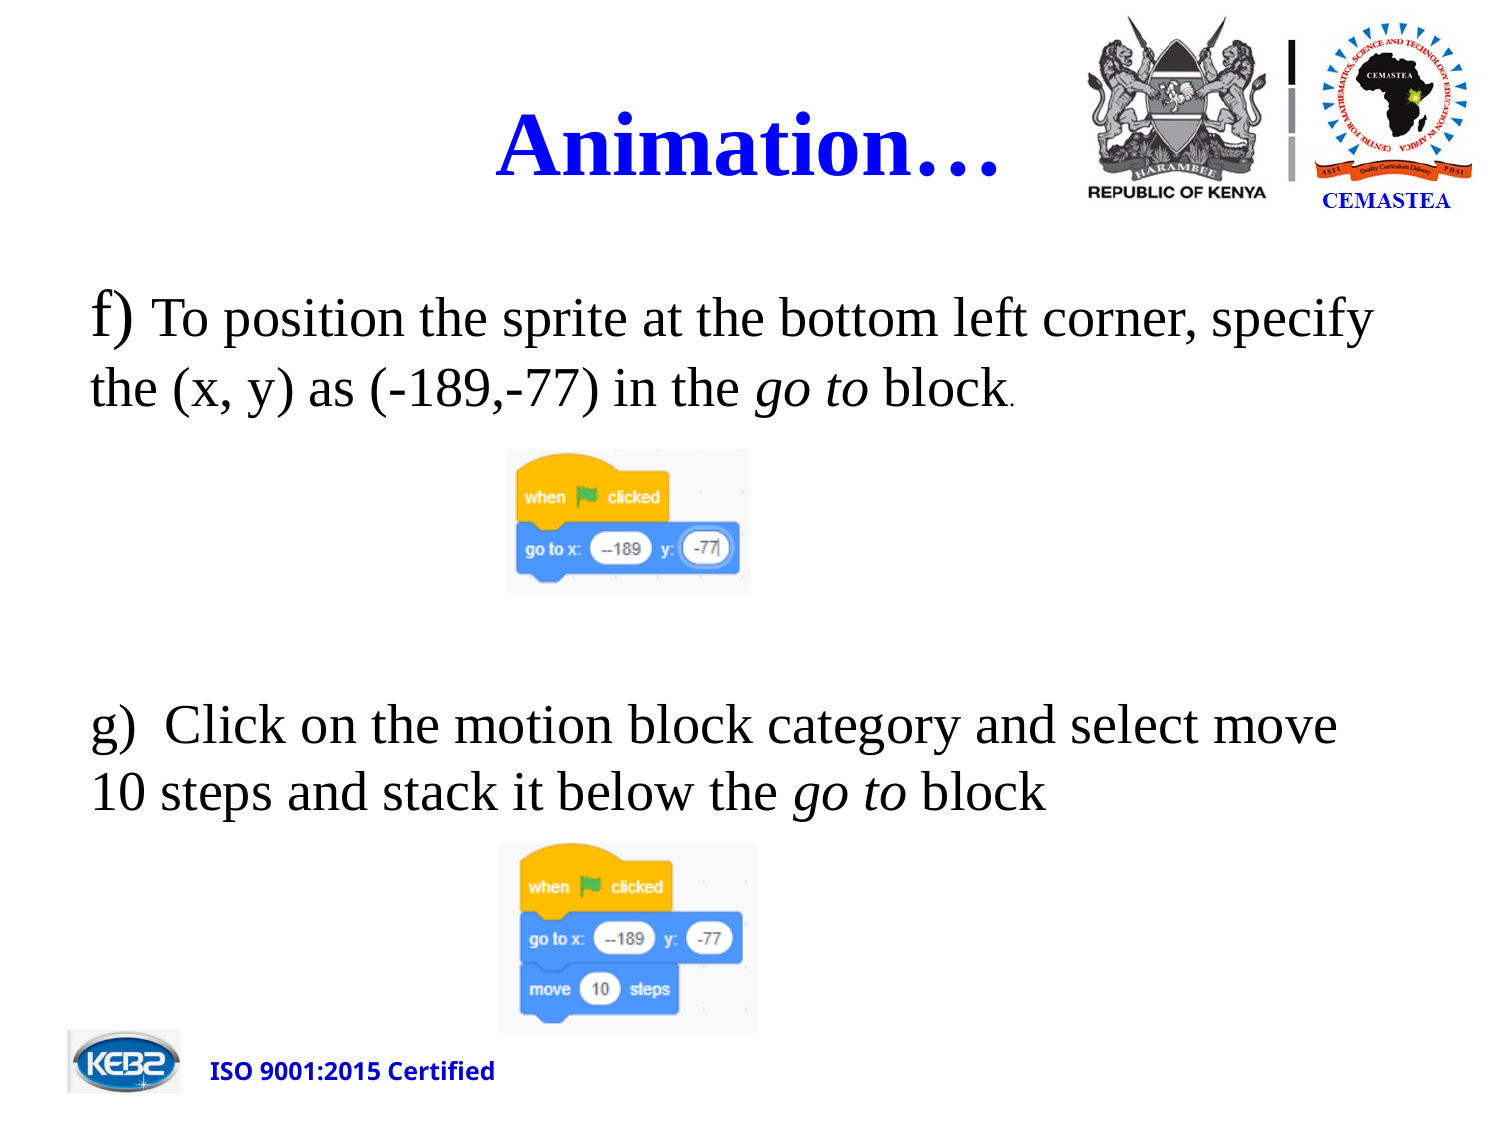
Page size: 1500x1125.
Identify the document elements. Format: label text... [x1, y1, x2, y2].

list f) To position the sprite at the bottom left corner, specify the (x, y) as (-189,-77) in the go to block. g) Click on the motion block category and select move 10 steps and stack it below the go to block [75, 262, 1425, 1033]
picture [67, 1030, 181, 1093]
picture [498, 842, 758, 1033]
picture [1059, 9, 1500, 225]
picture [505, 449, 751, 593]
title Animation… [75, 45, 1425, 233]
